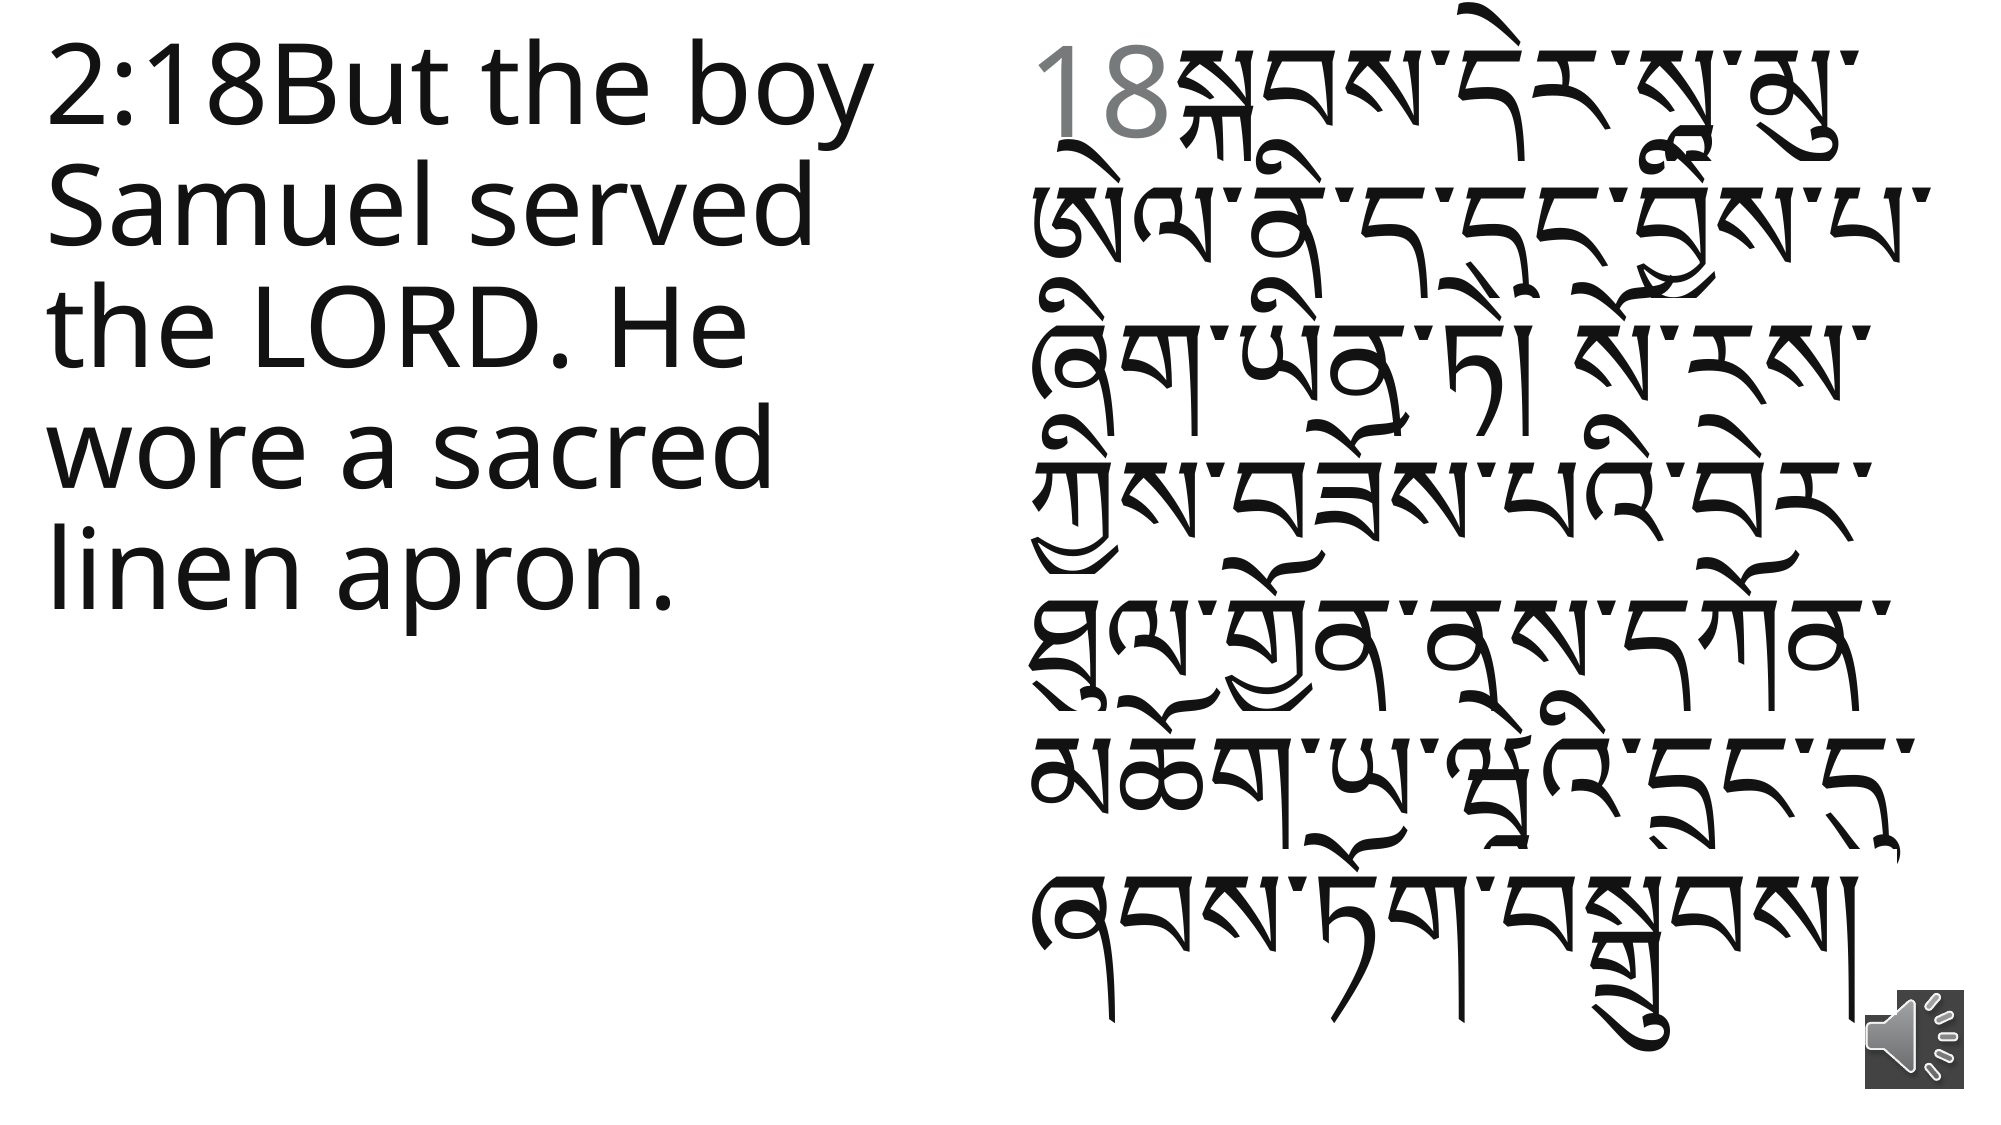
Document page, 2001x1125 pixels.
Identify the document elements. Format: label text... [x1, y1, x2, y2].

picture [1864, 989, 1965, 1090]
list 2:18But the boy Samuel served the Lord. He wore a sacred linen apron. [30, 19, 957, 1094]
list 18སྐབས་དེར་སཱ་མུ་ཨེལ་ནི་ད་དུང་བྱིས་པ་ཞིག་ཡིན་ཏེ། སོ་རས་ཀྱིས་བཟོས་པའི་བེར་ཐུལ་གྱོན་ནས་དཀོན་མཆོག་ཡ་ཝཱེའི་དྲུང་དུ་ཞབས་ཏོག་བསྒྲུབས། [1012, 19, 1970, 1094]
